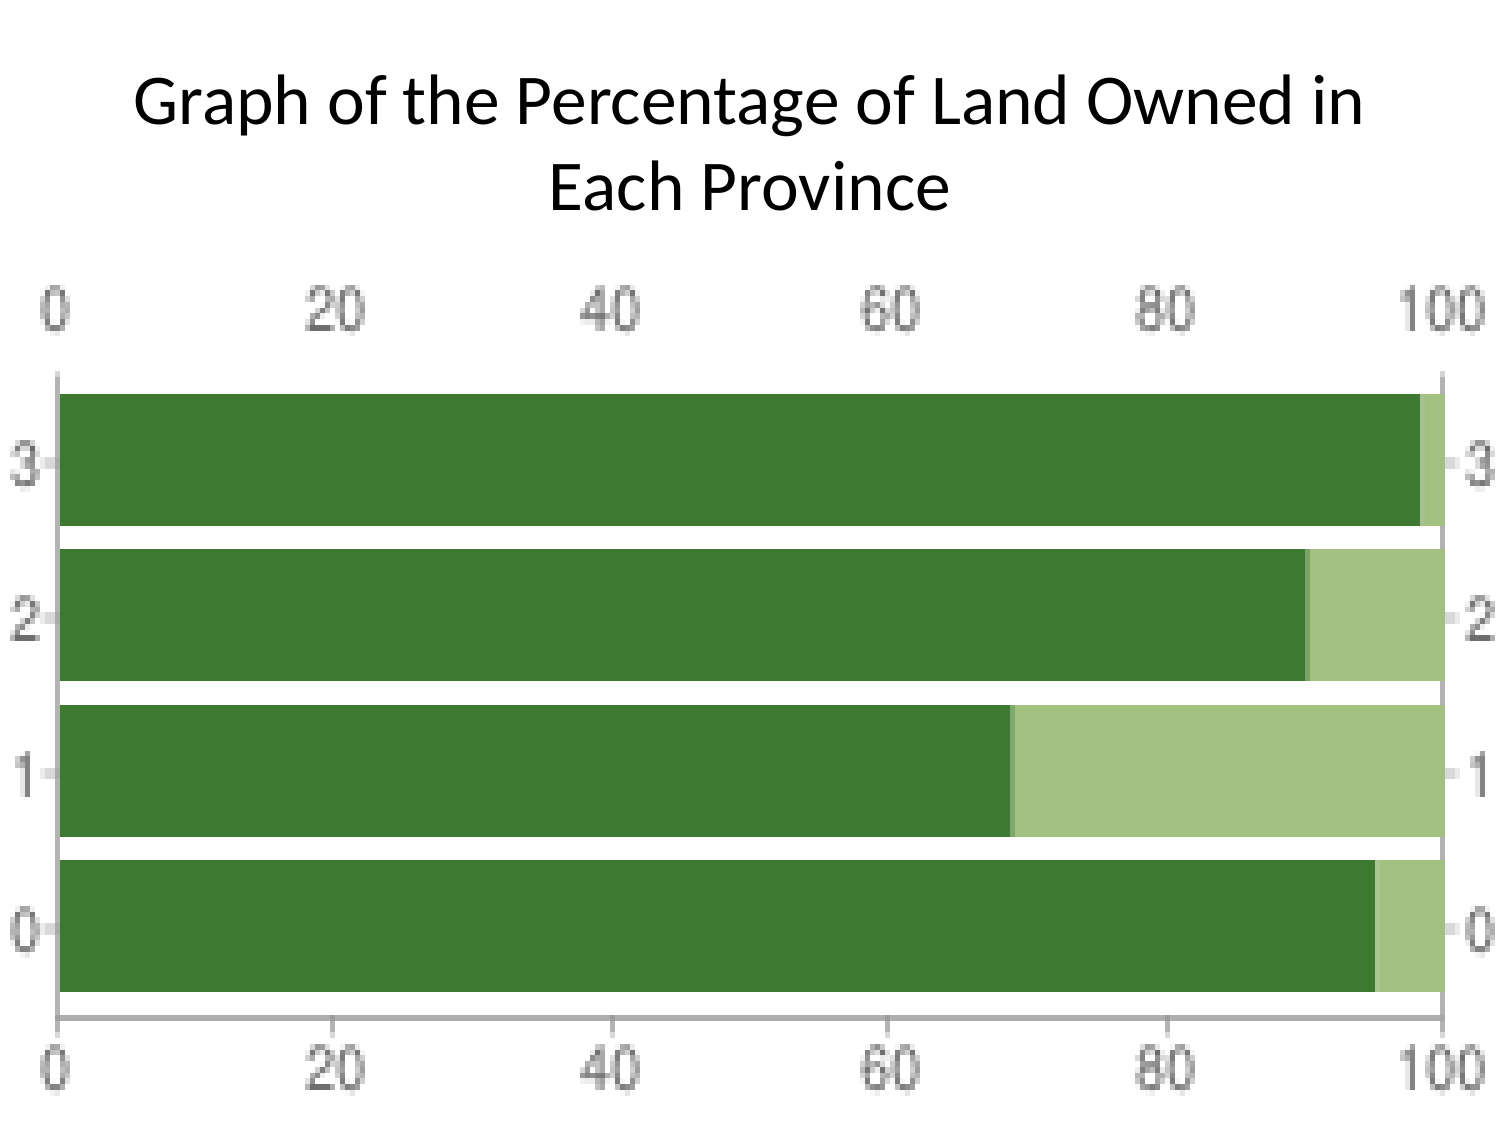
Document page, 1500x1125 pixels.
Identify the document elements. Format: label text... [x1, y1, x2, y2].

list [0, 262, 1500, 1125]
title Graph of the Percentage of Land Owned in Each Province [75, 45, 1425, 233]
